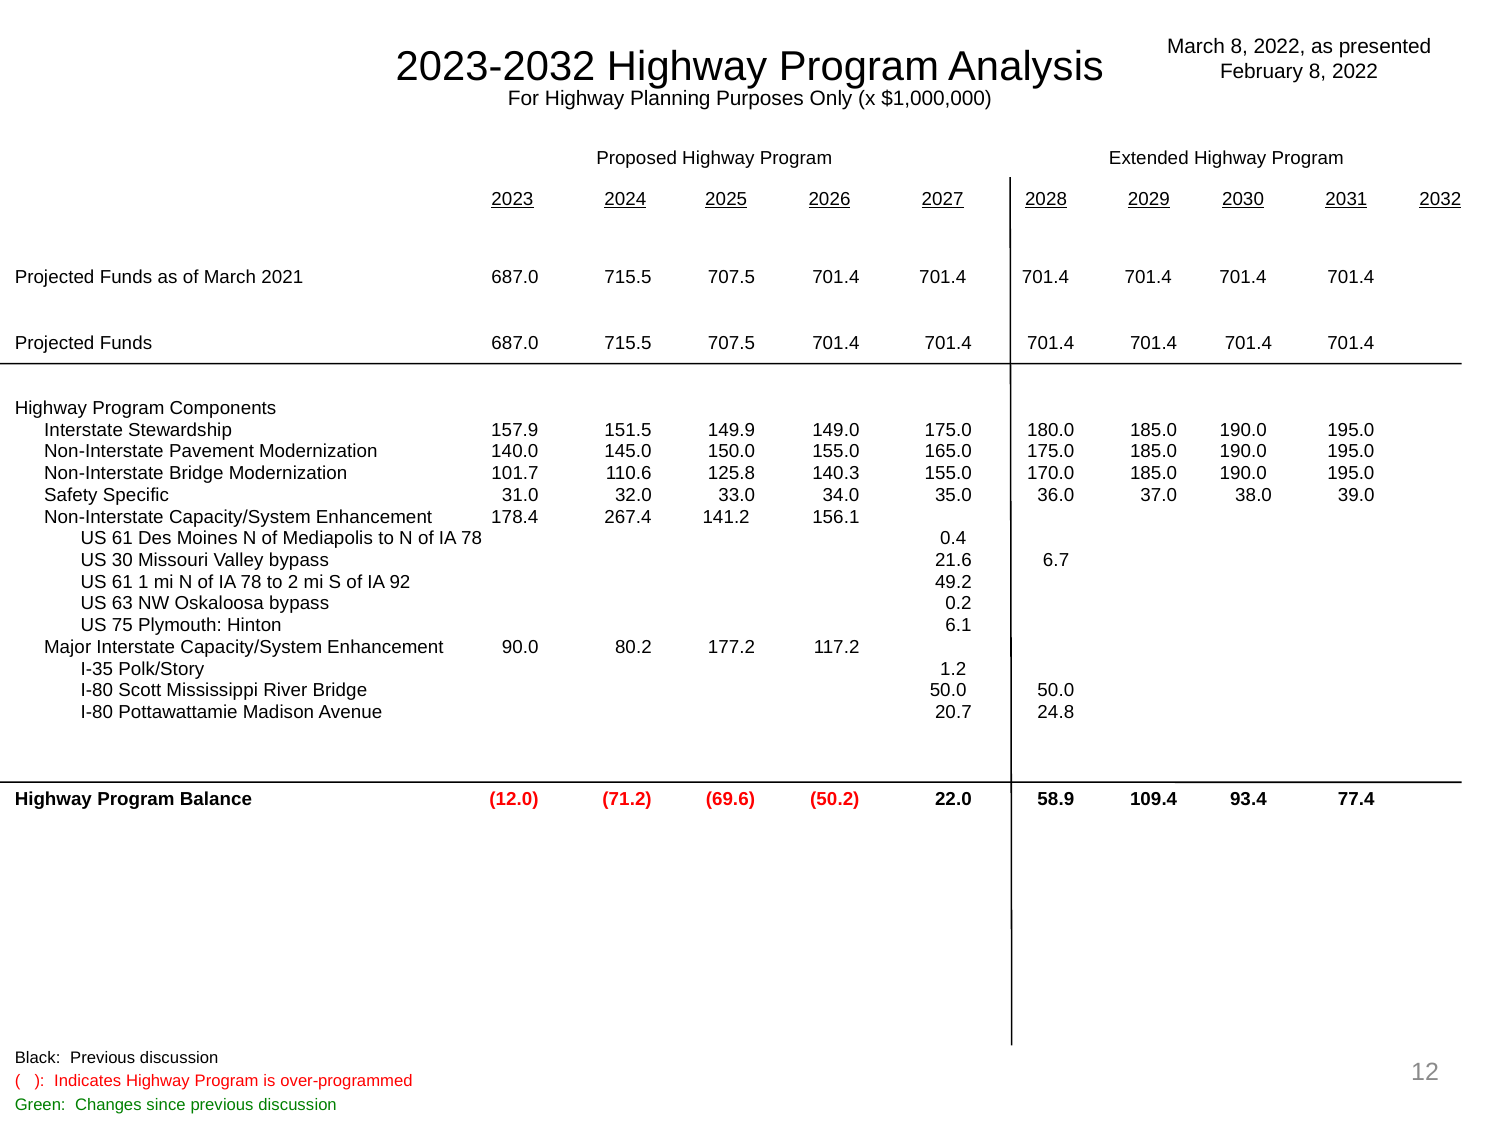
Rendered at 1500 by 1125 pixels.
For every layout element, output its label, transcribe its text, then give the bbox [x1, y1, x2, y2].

text_box Black: Previous discussion ( ): Indicates Highway Program is over-programmed Green: Changes since previous discussion [0, 1039, 574, 1121]
slide_number 12 [1104, 1040, 1455, 1101]
text_box 2023-2032 Highway Program Analysis For Highway Planning Purposes Only (x $1,000,000) [0, 7, 1500, 116]
text_box Projected Funds as of March 2021 687.0 715.5 707.5 701.4 701.4 701.4 701.4 701.4 701.4 Projected Funds 687.0 715.5 707.5 701.4 701.4 701.4 701.4 701.4 701.4 Highway Program Components Interstate Stewardship 157.9 151.5 149.9 149.0 175.0 180.0 185.0 190.0 195.0 Non-Interstate Pavement Modernization 140.0 145.0 150.0 155.0 165.0 175.0 185.0 190.0 195.0 Non-Interstate Bridge Modernization 101.7 110.6 125.8 140.3 155.0 170.0 185.0 190.0 195.0 Safety Specific 31.0 32.0 33.0 34.0 35.0 36.0 37.0 38.0 39.0 Non-Interstate Capacity/System Enhancement 178.4 267.4 141.2 156.1 US 61 Des Moines N of Mediapolis to N of IA 78 0.4 US 30 Missouri Valley bypass 21.6 6.7 US 61 1 mi N of IA 78 to 2 mi S of IA 92 49.2 US 63 NW Oskaloosa bypass 0.2 US 75 Plymouth: Hinton 6.1 Major Interstate Capacity/System Enhancement 90.0 80.2 177.2 117.2 I-35 Polk/Story 1.2 I-80 Scott Mississippi River Bridge 50.0 50.0 I-80 Pottawattamie Madison Avenue 20.7 24.8 Highway Program Balance (12.0) (71.2) (69.6) (50.2) 22.0 58.9 109.4 93.4 77.4 [0, 234, 1500, 816]
text_box Proposed Highway Program Extended Highway Program 2023 2024 2025 2026 2027 2028 2029 2030 2031 2032 [0, 147, 1500, 215]
text_box [35, 18, 407, 84]
text_box March 8, 2022, as presented February 8, 2022 [1131, 24, 1467, 90]
